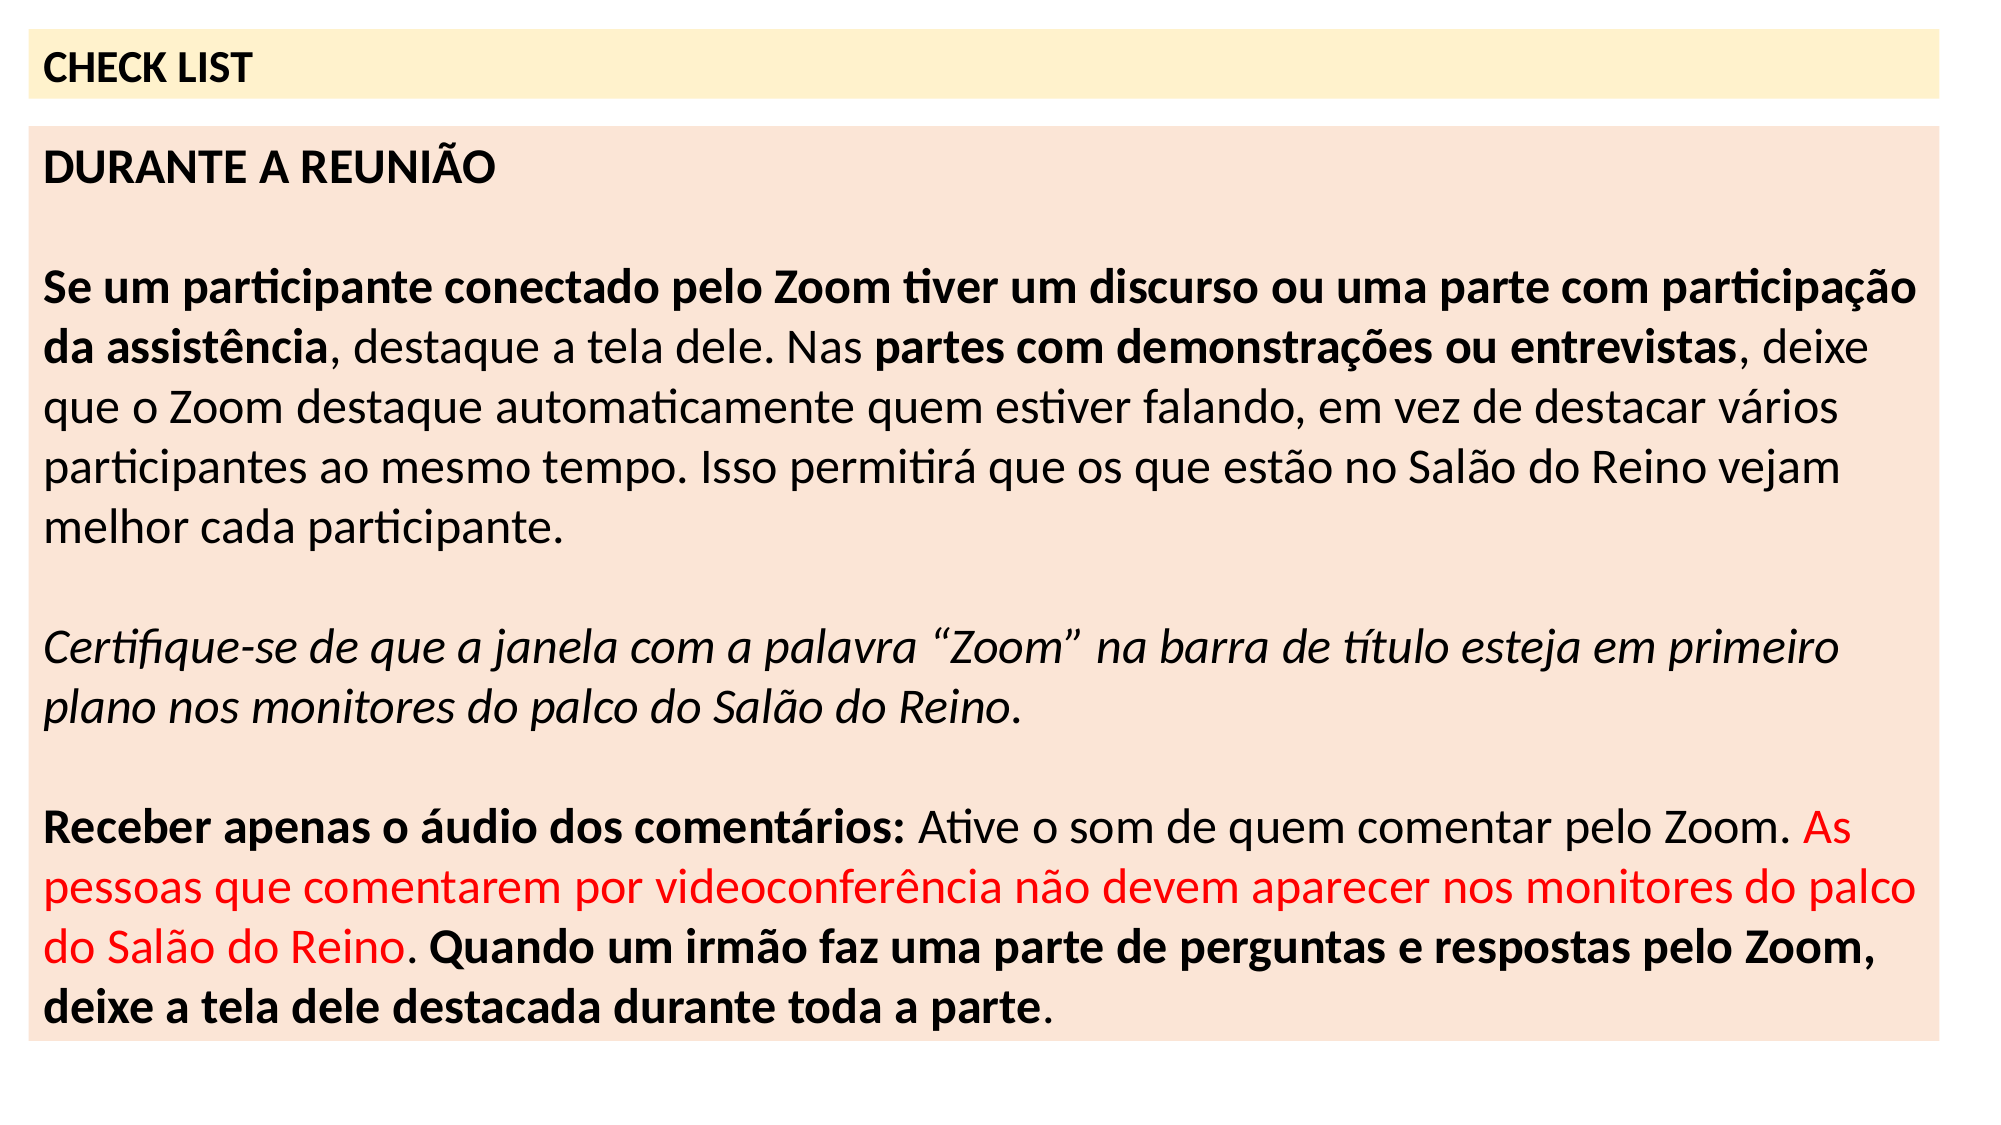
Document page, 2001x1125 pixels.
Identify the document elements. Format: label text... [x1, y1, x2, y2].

text_box CHECK LIST [28, 29, 1940, 99]
text_box DURANTE A REUNIÃO Se um participante conectado pelo Zoom tiver um discurso ou uma parte com participação da assistência, destaque a tela dele. Nas partes com demonstrações ou entrevistas, deixe que o Zoom destaque automaticamente quem estiver falando, em vez de destacar vários participantes ao mesmo tempo. Isso permitirá que os que estão no Salão do Reino vejam melhor cada participante. Certifique-se de que a janela com a palavra “Zoom” na barra de título esteja em primeiro plano nos monitores do palco do Salão do Reino. Receber apenas o áudio dos comentários: Ative o som de quem comentar pelo Zoom. As pessoas que comentarem por videoconferência não devem aparecer nos monitores do palco do Salão do Reino. Quando um irmão faz uma parte de perguntas e respostas pelo Zoom, deixe a tela dele destacada durante toda a parte. [28, 126, 1940, 1041]
